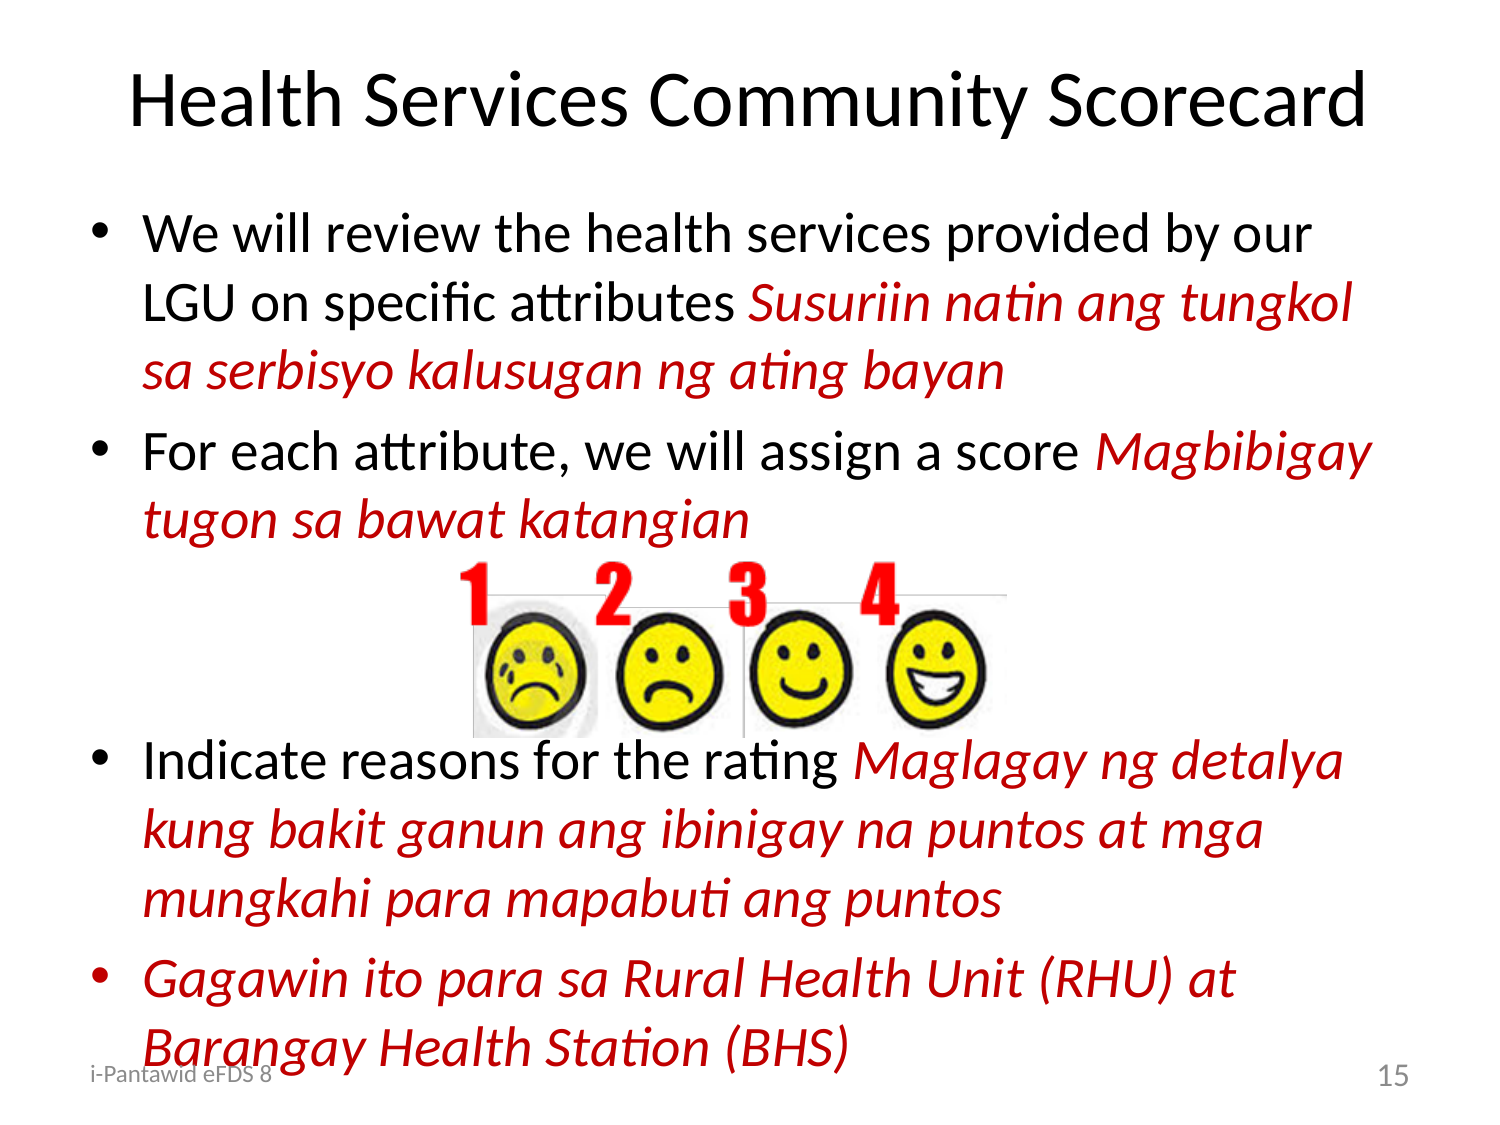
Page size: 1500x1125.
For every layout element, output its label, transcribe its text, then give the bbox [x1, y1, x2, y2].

slide_number 15 [1074, 1042, 1425, 1103]
list We will review the health services provided by our LGU on specific attributes Susuriin natin ang tungkol sa serbisyo kalusugan ng ating bayan For each attribute, we will assign a score Magbibigay tugon sa bawat katangian Indicate reasons for the rating Maglagay ng detalya kung bakit ganun ang ibinigay na puntos at mga mungkahi para mapabuti ang puntos Gagawin ito para sa Rural Health Unit (RHU) at Barangay Health Station (BHS) [75, 187, 1425, 1100]
picture [412, 524, 1007, 738]
title Health Services Community Scorecard [75, 0, 1425, 187]
slide_number i-Pantawid eFDS 8 [75, 1042, 425, 1103]
